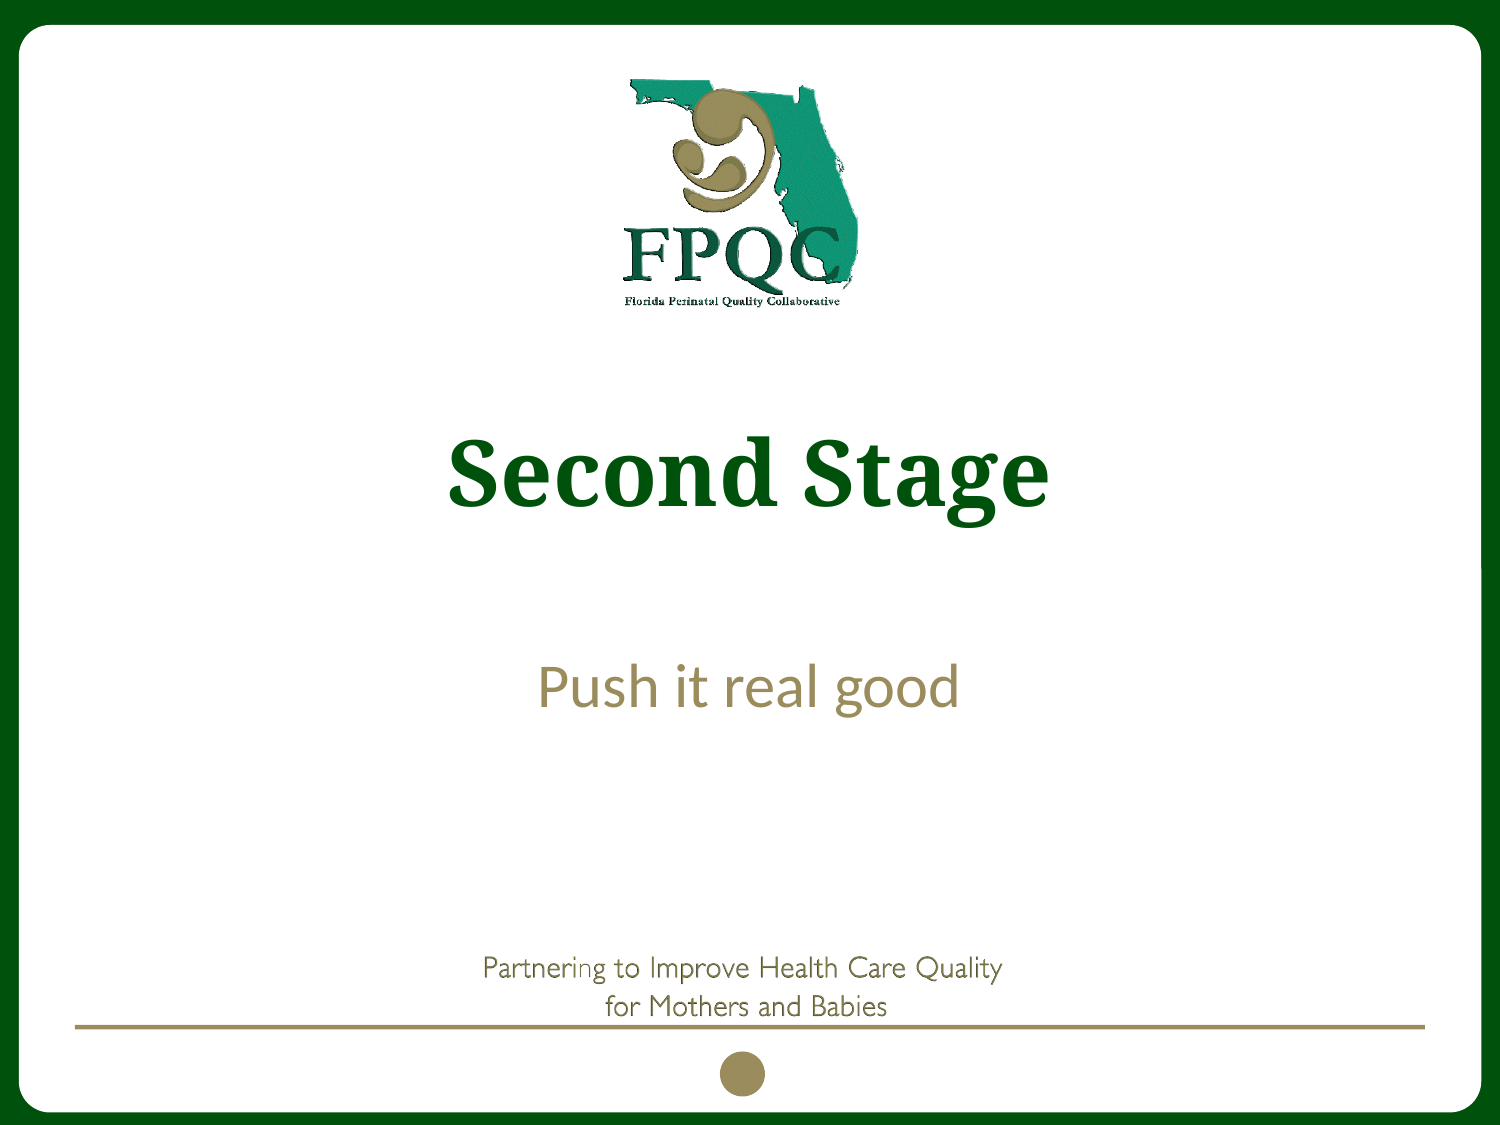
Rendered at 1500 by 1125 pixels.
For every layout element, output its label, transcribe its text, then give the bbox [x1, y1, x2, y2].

title Second Stage [112, 349, 1388, 591]
picture [621, 79, 867, 311]
subtitle Push it real good [225, 637, 1275, 925]
picture [480, 950, 1012, 1025]
